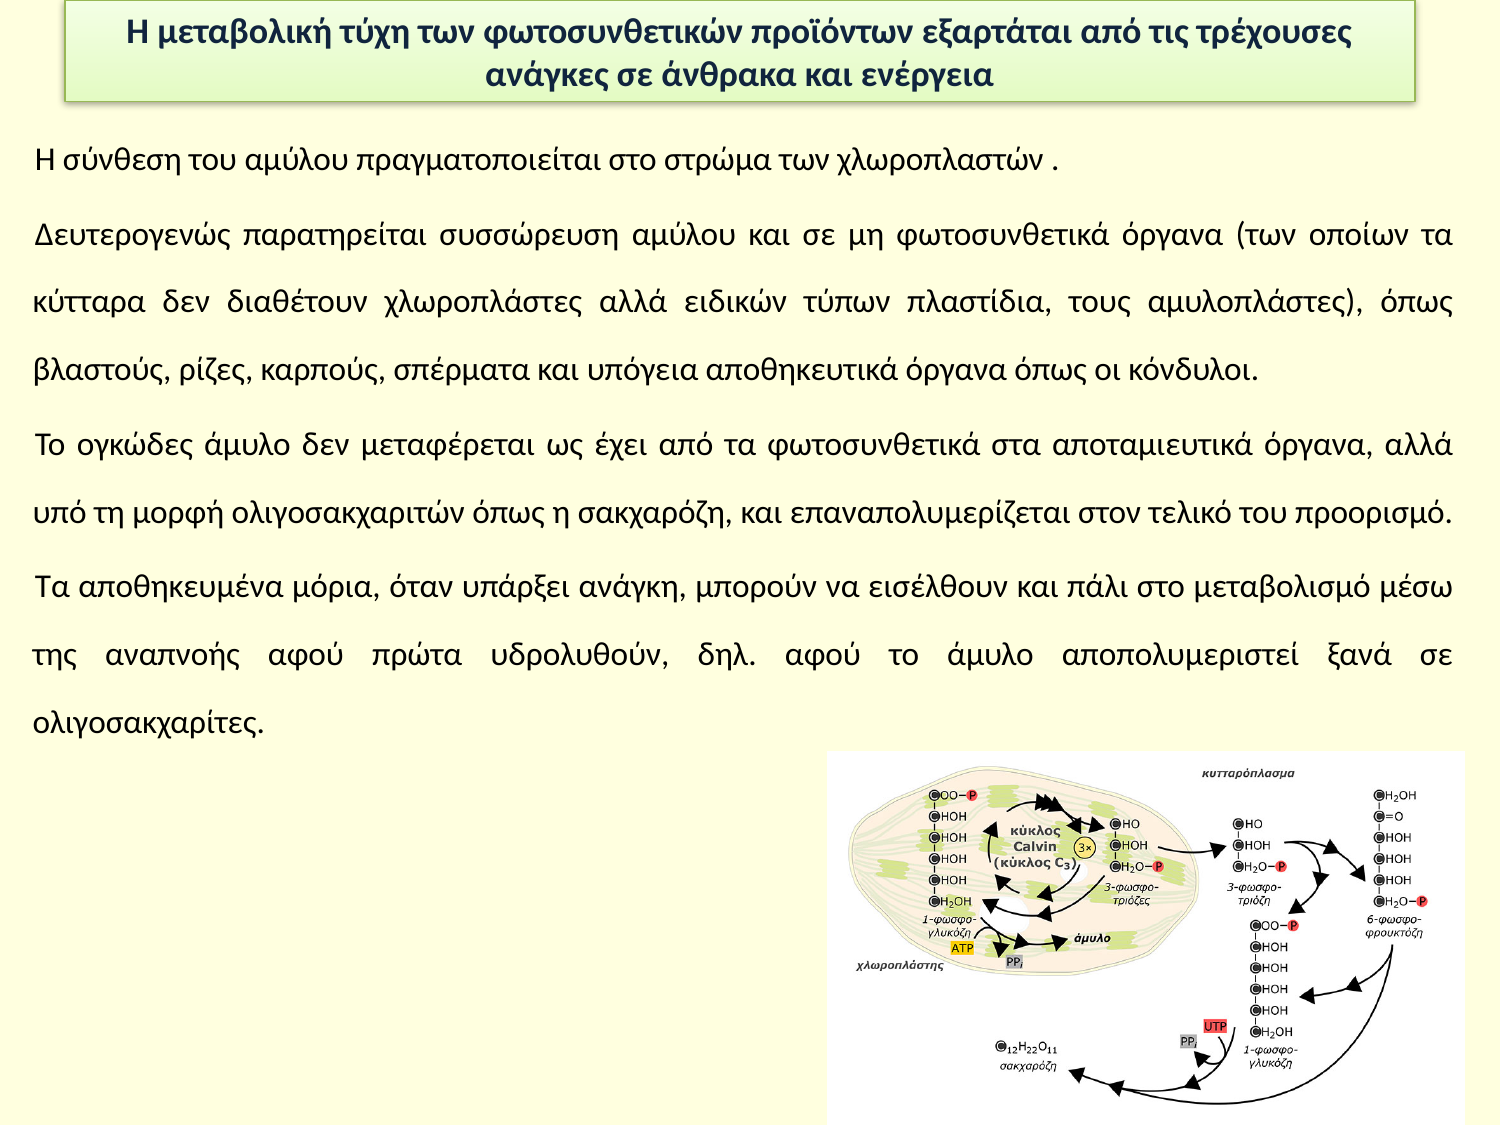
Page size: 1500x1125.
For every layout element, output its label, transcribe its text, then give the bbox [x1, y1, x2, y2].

picture [827, 751, 1465, 1125]
list Η σύνθεση του αμύλου πραγματοποιείται στο στρώμα των χλωροπλαστών . Δευτερογενώς παρατηρείται συσσώρευση αμύλου και σε μη φωτοσυνθετικά όργανα (των οποίων τα κύτταρα δεν διαθέτουν χλωροπλάστες αλλά ειδικών τύπων πλαστίδια, τους αμυλοπλάστες), όπως βλαστούς, ρίζες, καρπούς, σπέρματα και υπόγεια αποθηκευτικά όργανα όπως οι κόνδυλοι. Το ογκώδες άμυλο δεν μεταφέρεται ως έχει από τα φωτοσυνθετικά στα αποταμιευτικά όργανα, αλλά υπό τη μορφή ολιγοσακχαριτών όπως η σακχαρόζη, και επαναπολυμερίζεται στον τελικό του προορισμό. Τα αποθηκευμένα μόρια, όταν υπάρξει ανάγκη, μπορούν να εισέλθουν και πάλι στο μεταβολισμό μέσω της αναπνοής αφού πρώτα υδρολυθούν, δηλ. αφού το άμυλο αποπολυμεριστεί ξανά σε ολιγοσακχαρίτες. [17, 101, 1471, 823]
text_box Η μεταβολική τύχη των φωτοσυνθετικών προϊόντων εξαρτάται από τις τρέχουσες ανάγκες σε άνθρακα και ενέργεια [64, 0, 1416, 102]
